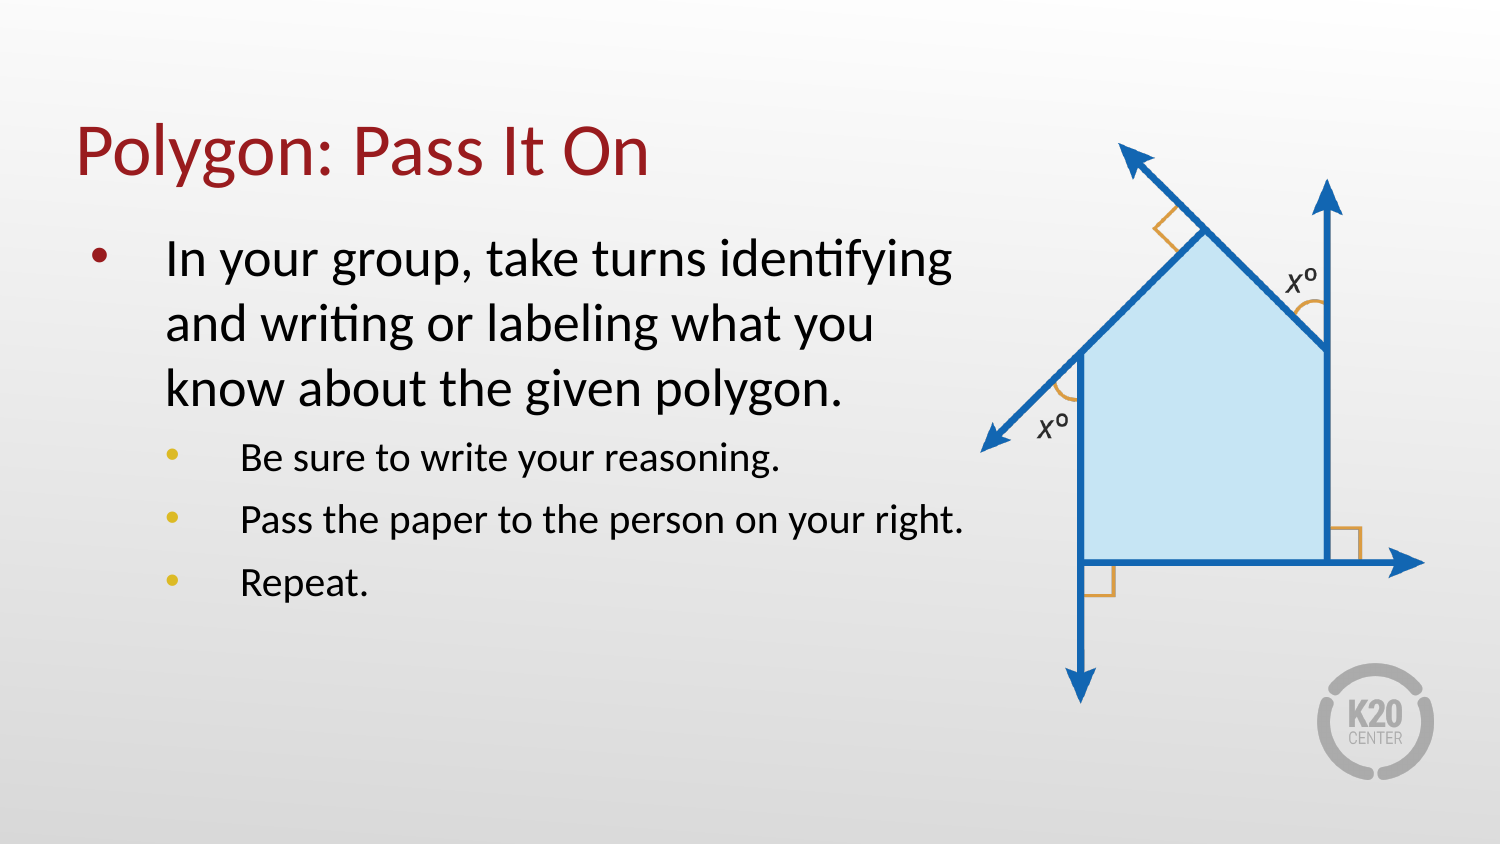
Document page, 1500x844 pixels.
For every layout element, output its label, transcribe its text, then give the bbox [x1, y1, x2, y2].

list In your group, take turns identifying and writing or labeling what you know about the given polygon. Be sure to write your reasoning. Pass the paper to the person on your right. Repeat. [75, 214, 982, 779]
title Polygon: Pass It On [75, 50, 1425, 191]
picture [980, 139, 1451, 797]
